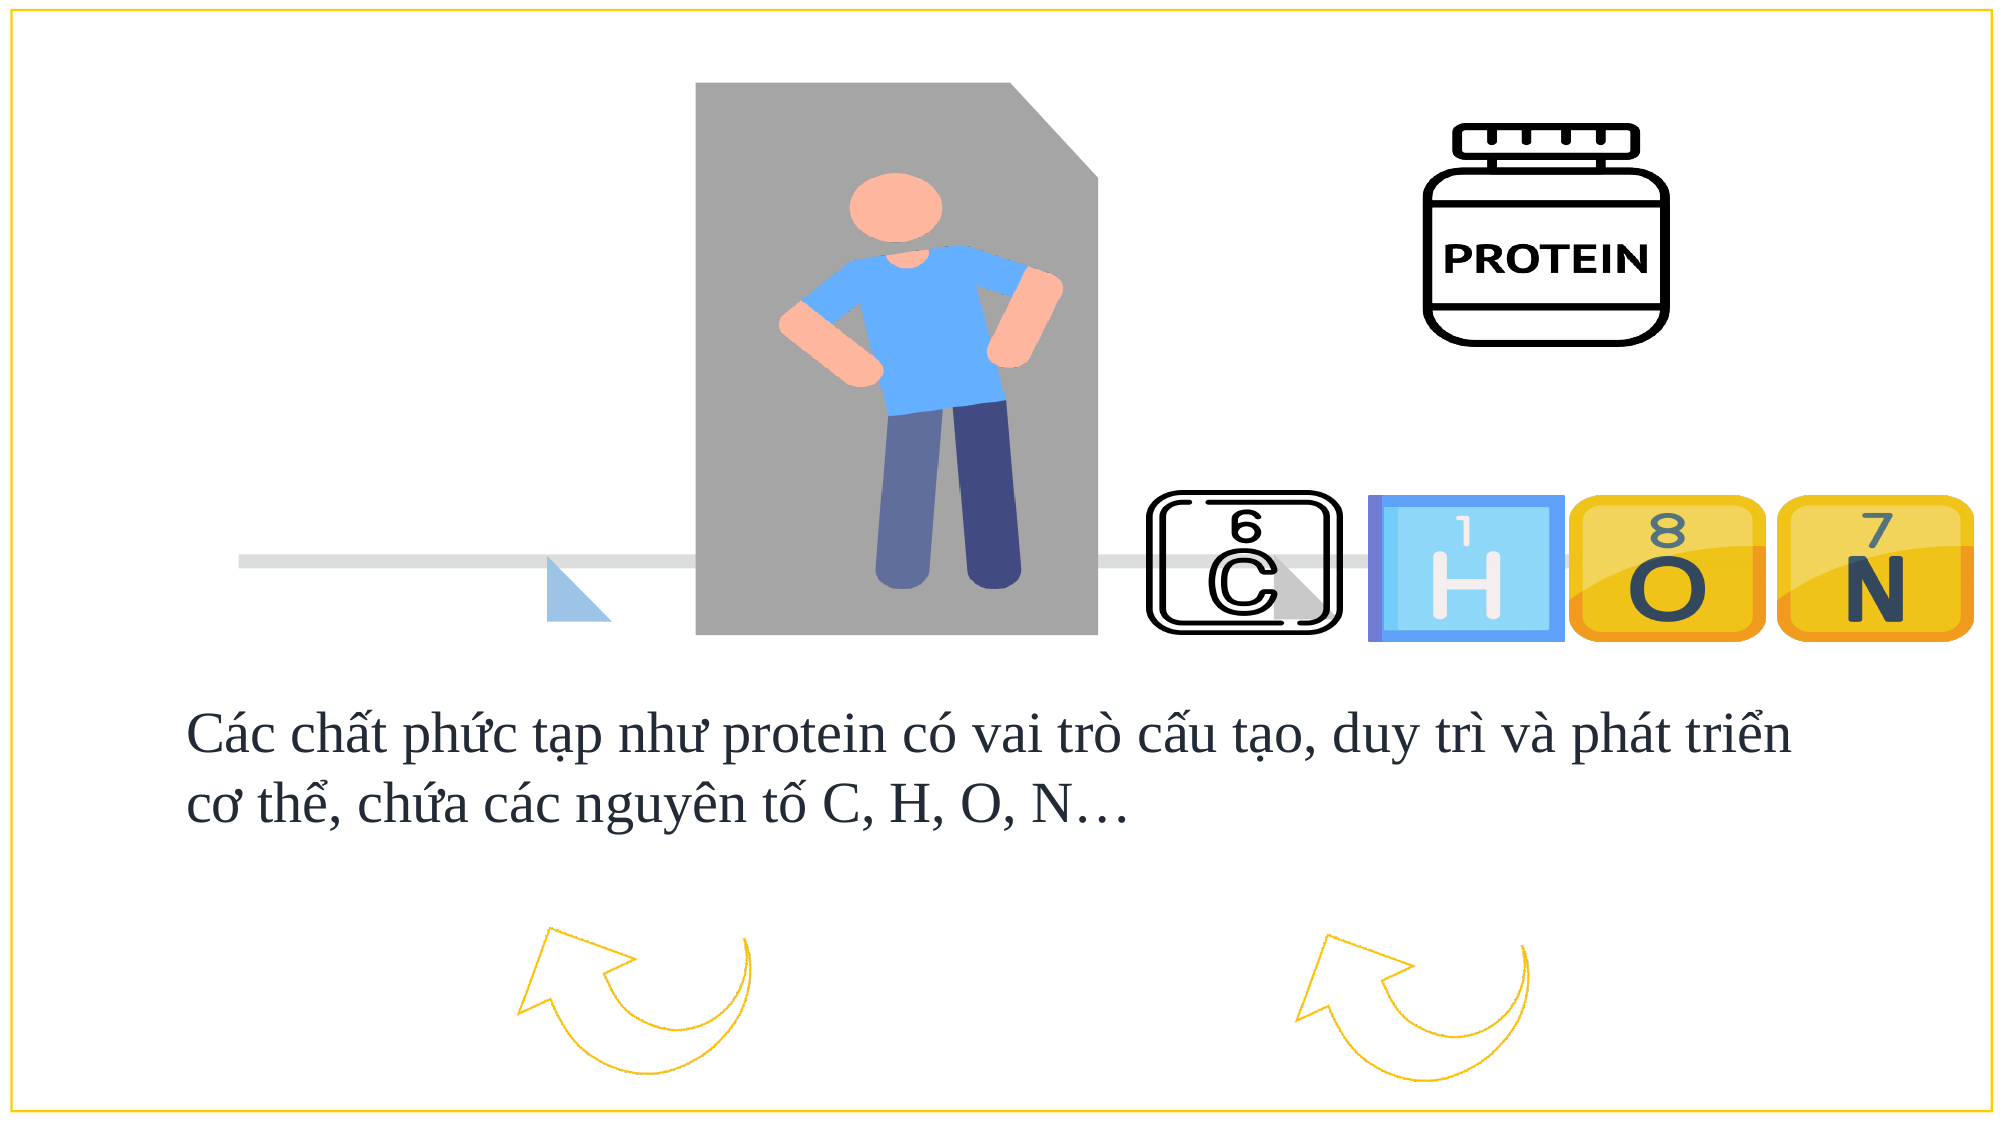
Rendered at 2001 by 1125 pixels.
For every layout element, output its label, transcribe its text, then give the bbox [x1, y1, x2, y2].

picture [1776, 495, 1974, 642]
text_box [9, 8, 1994, 1114]
picture [1569, 495, 1766, 642]
picture [1394, 123, 1697, 347]
text_box Các chất phức tạp như protein có vai trò cấu tạo, duy trì và phát triển cơ thể, chứa các nguyên tố C, H, O, N… [171, 686, 1876, 842]
text_box [238, 554, 640, 569]
text_box [547, 556, 612, 622]
text_box [1565, 554, 1569, 569]
text_box [695, 589, 1099, 636]
picture [466, 842, 808, 1125]
picture [1367, 495, 1565, 642]
picture [640, 173, 1343, 635]
text_box [695, 82, 1094, 173]
text_box [1343, 554, 1367, 569]
picture [1244, 842, 1586, 1125]
